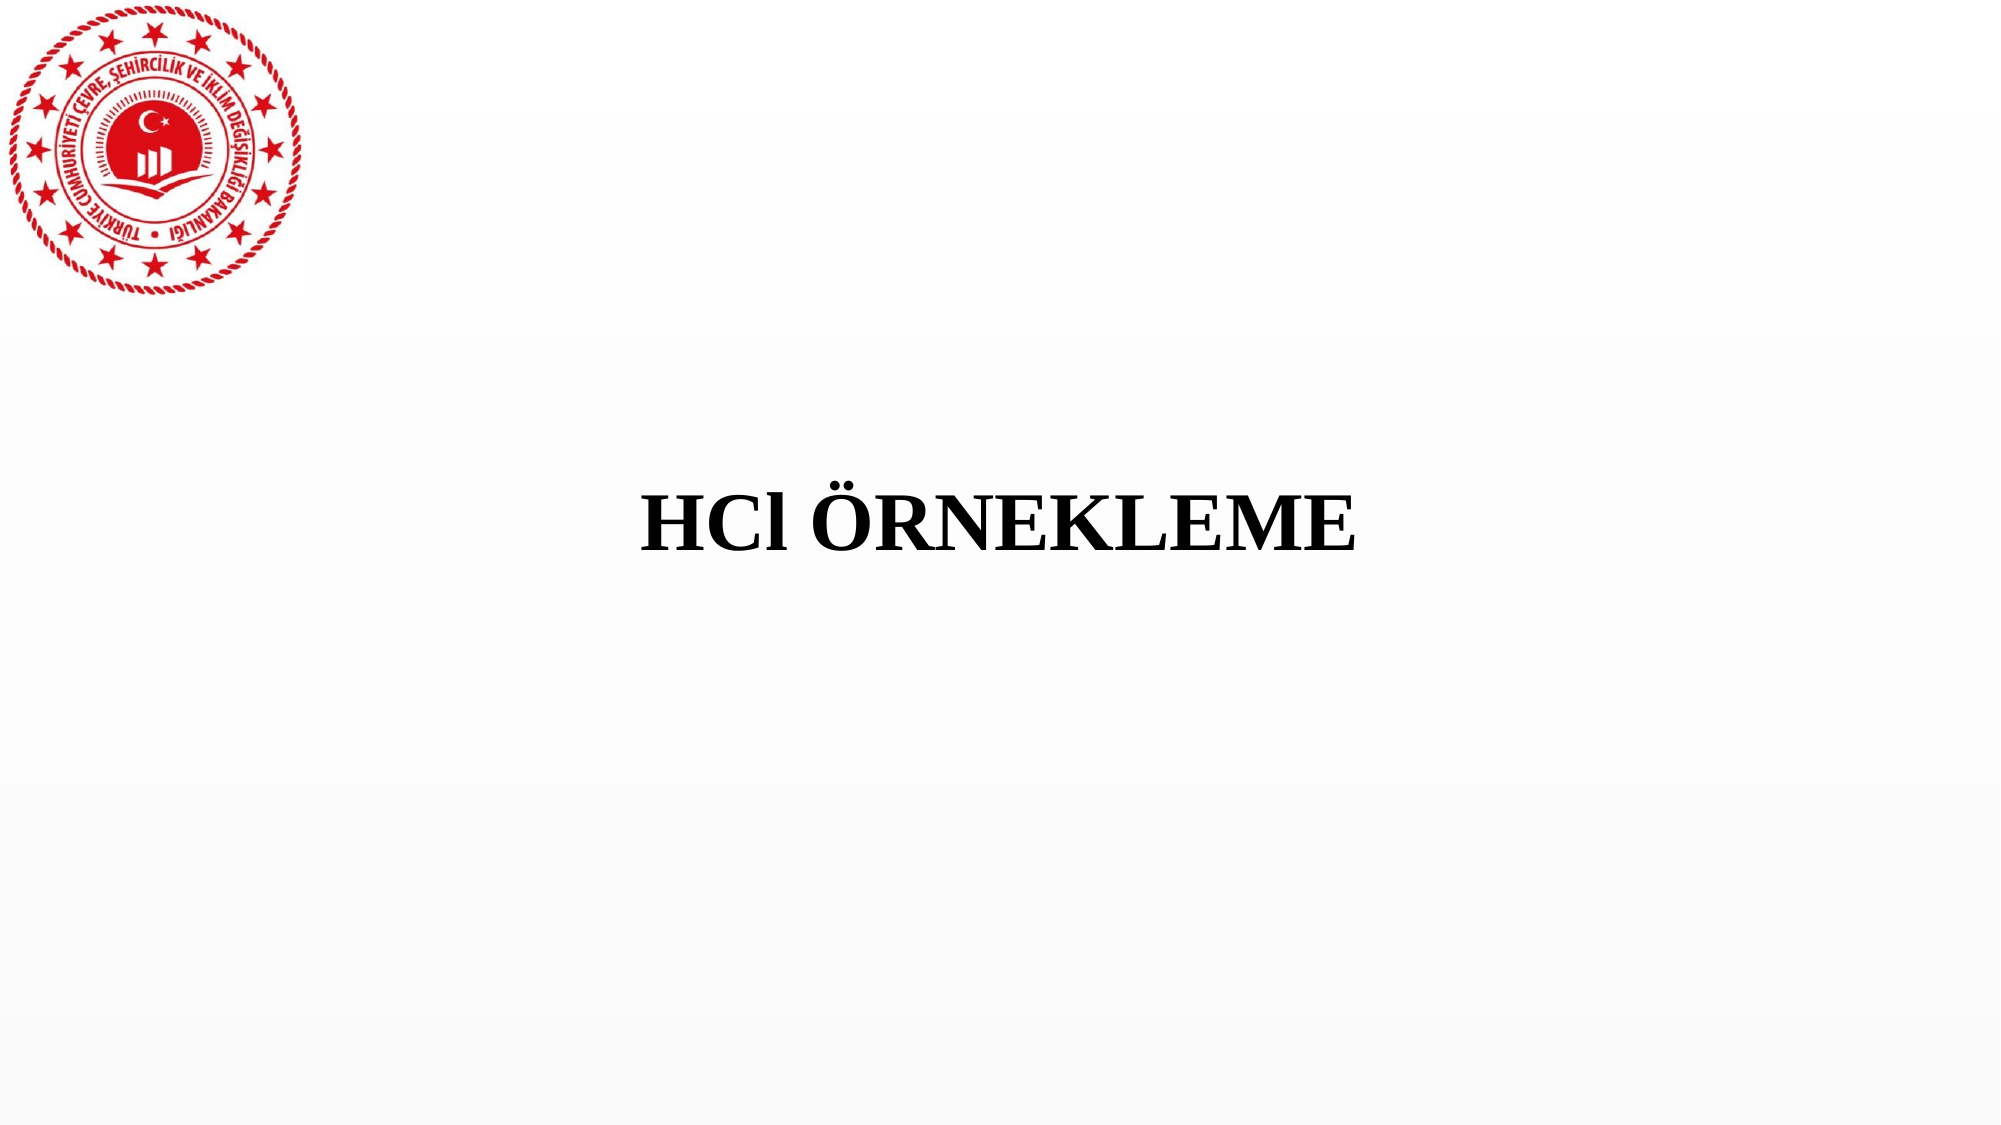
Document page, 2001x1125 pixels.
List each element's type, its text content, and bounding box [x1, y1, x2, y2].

picture [0, 0, 311, 302]
subtitle HCl ÖRNEKLEME [178, 471, 1821, 576]
